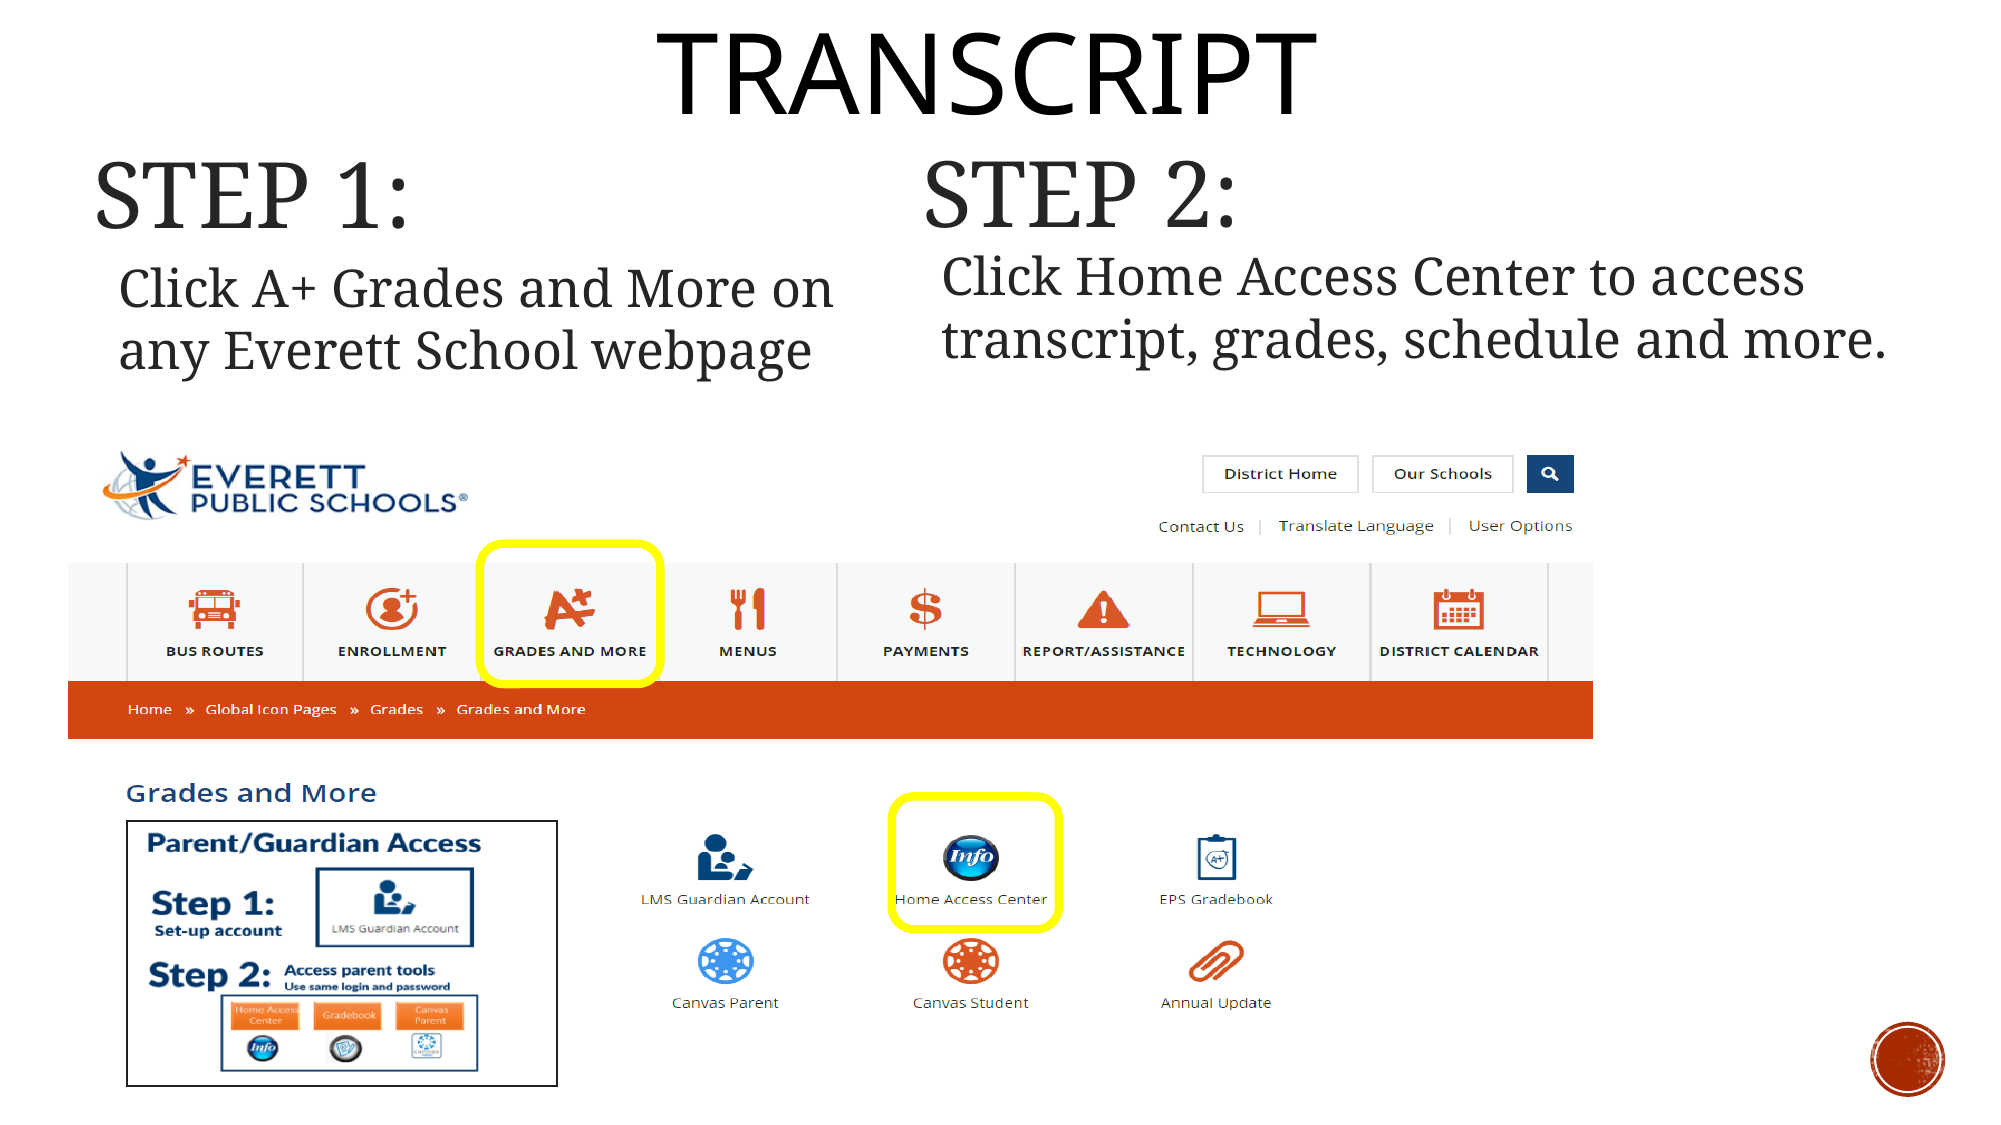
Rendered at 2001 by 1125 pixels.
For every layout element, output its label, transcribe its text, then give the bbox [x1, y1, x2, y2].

title Transcript [162, 0, 1813, 211]
text_box Click A+ Grades and More on any Everett School webpage [116, 252, 892, 380]
text_box Click Home Access Center to access transcript, grades, schedule and more. [939, 240, 2000, 369]
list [70, 430, 1592, 1093]
text_box Step 2: [920, 133, 1284, 246]
text_box Step 1: [91, 133, 456, 247]
